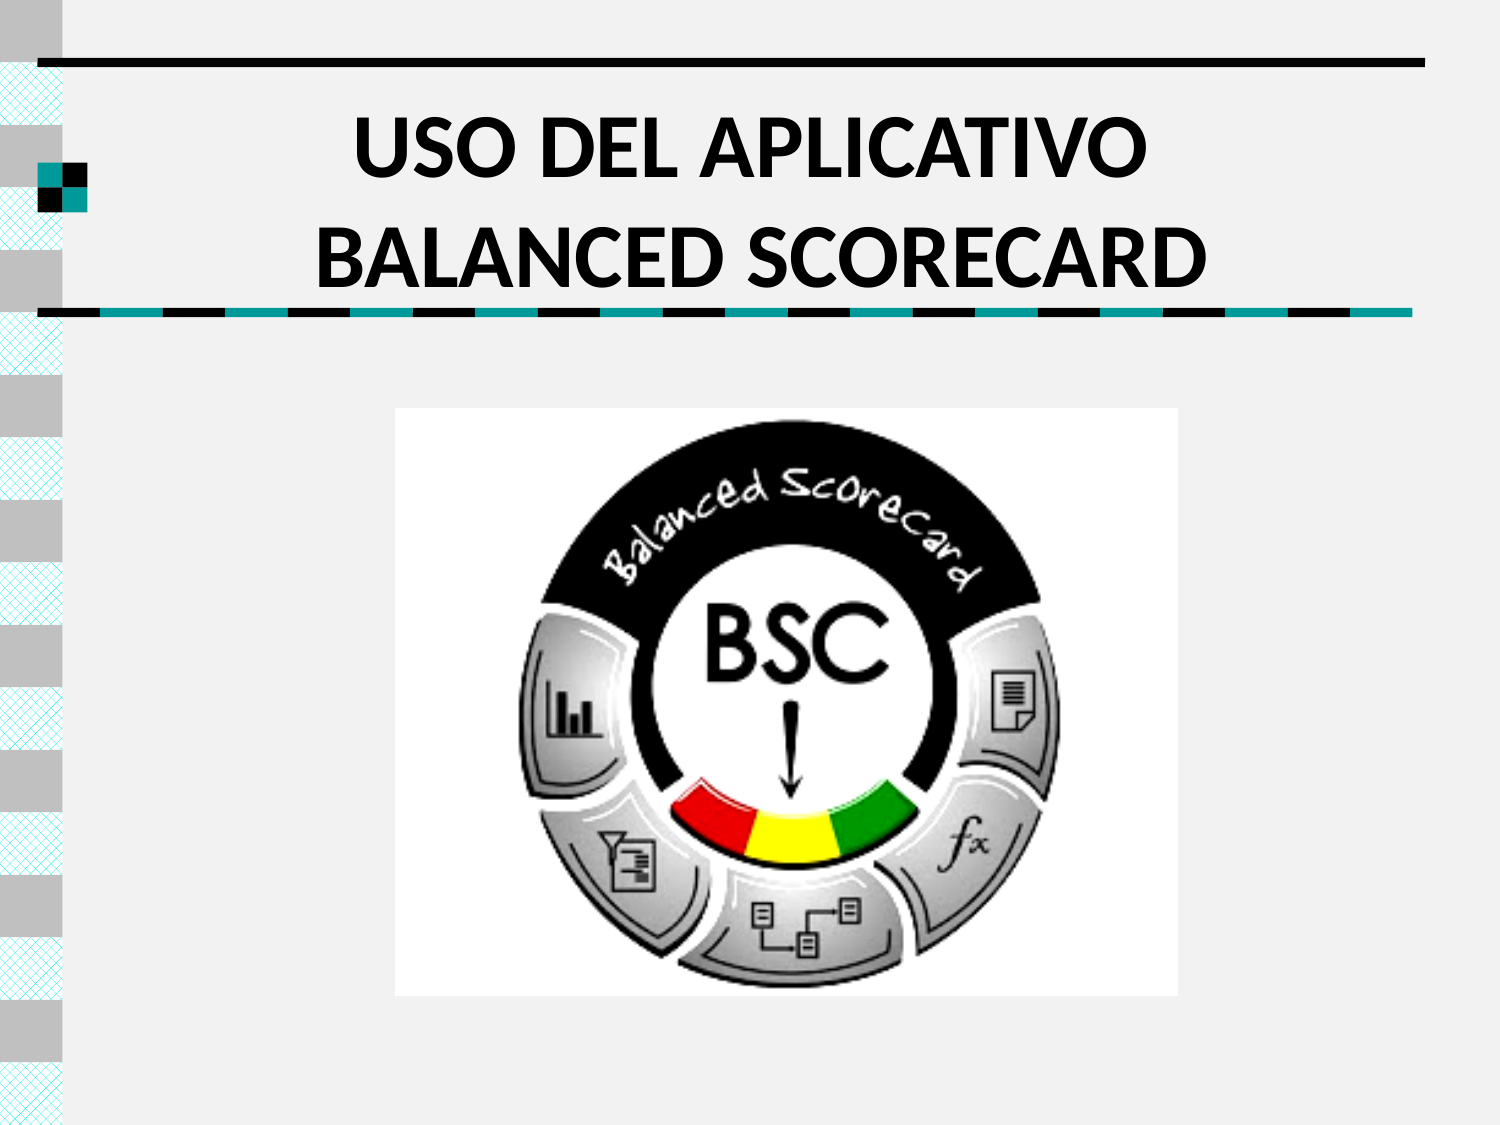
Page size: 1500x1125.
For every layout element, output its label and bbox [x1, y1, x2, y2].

picture [395, 408, 1178, 996]
title [123, 77, 1400, 302]
